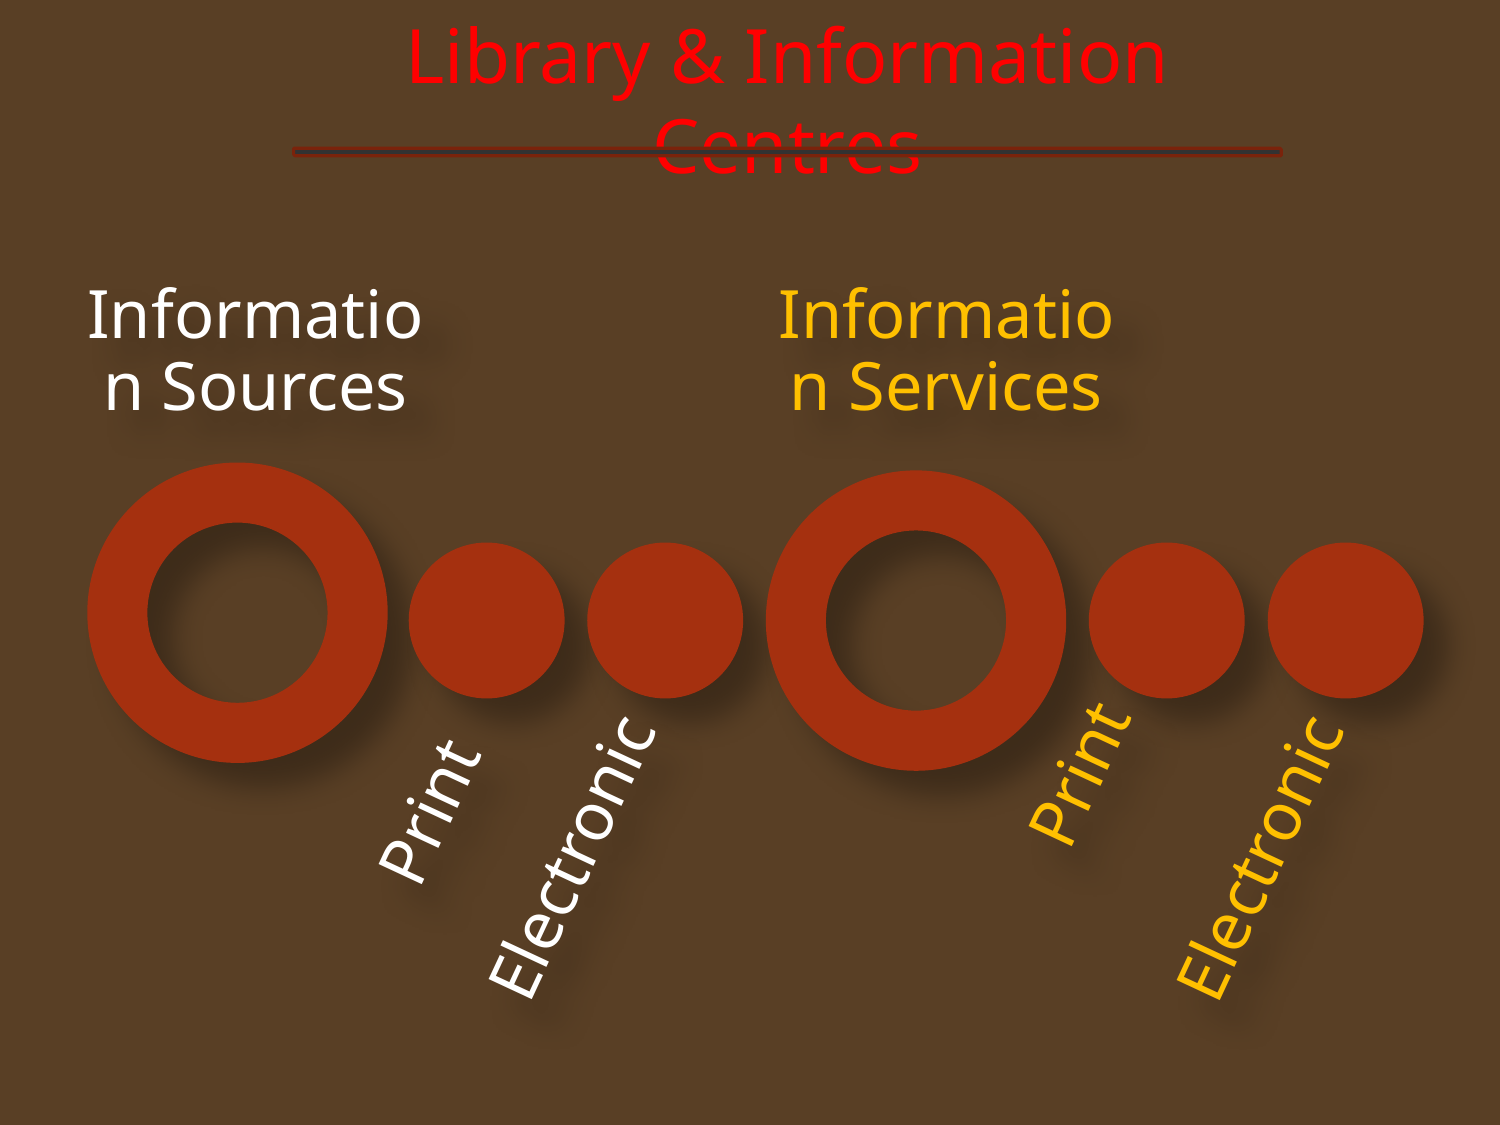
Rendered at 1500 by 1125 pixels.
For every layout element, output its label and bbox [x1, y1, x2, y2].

list [0, 0, 1500, 1125]
